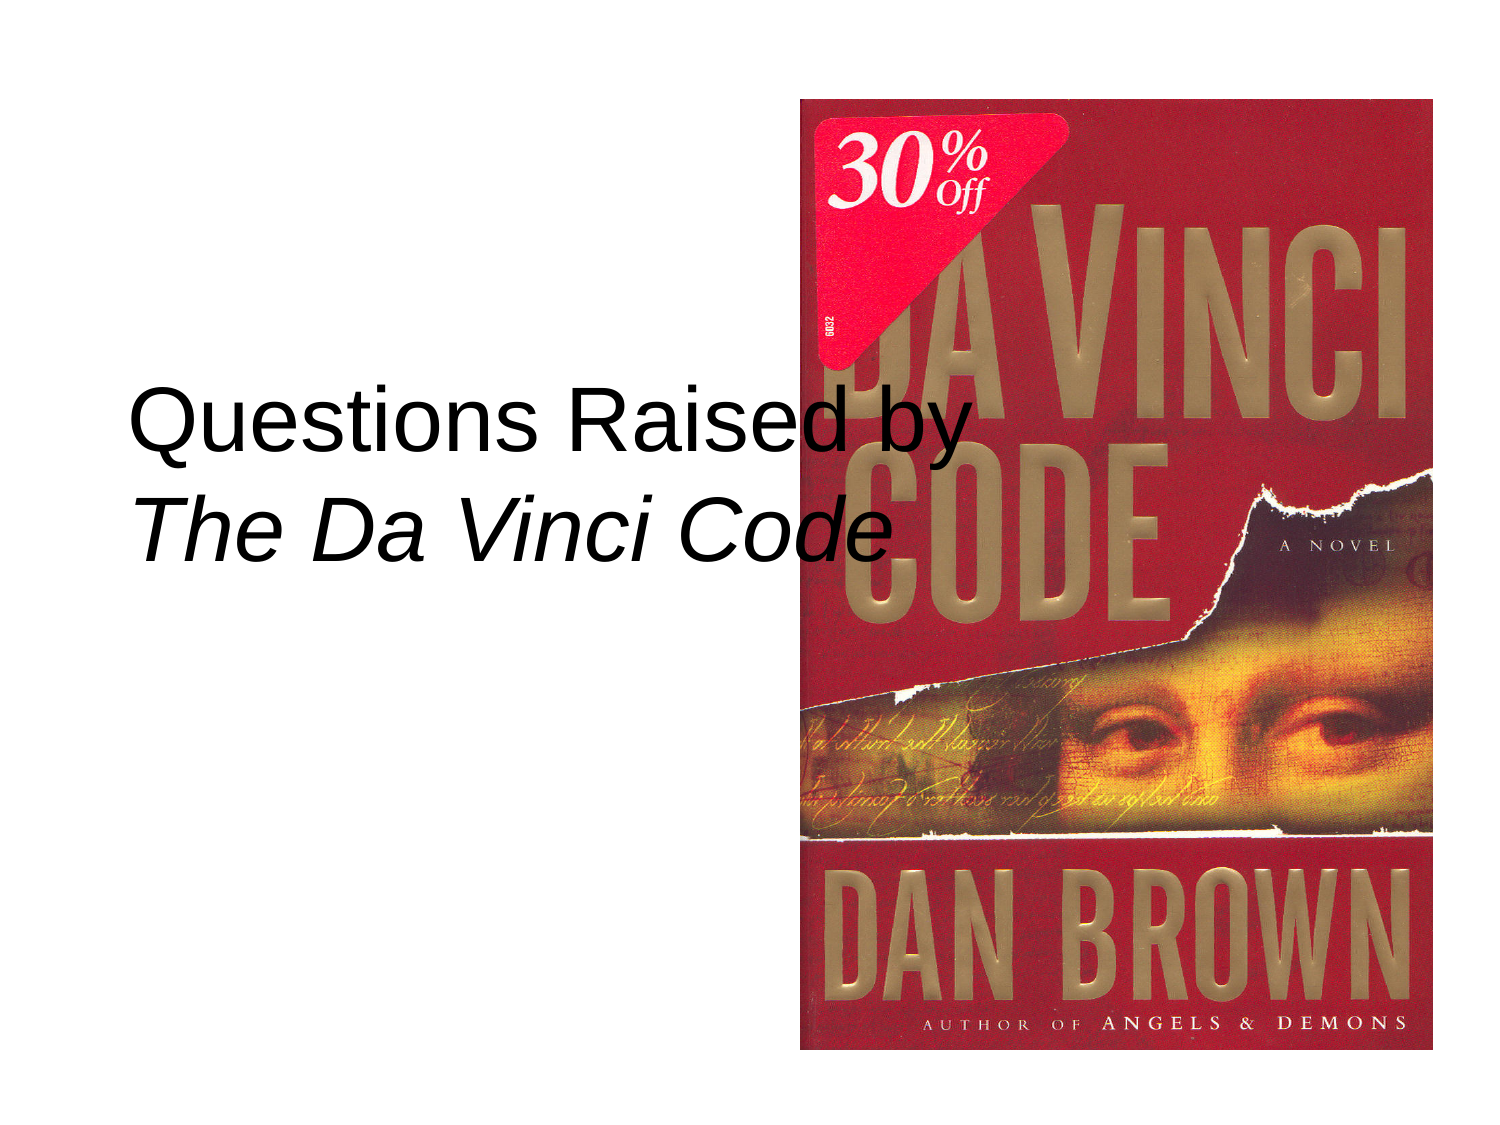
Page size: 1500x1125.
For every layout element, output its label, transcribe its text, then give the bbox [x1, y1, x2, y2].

title Questions Raised by The Da Vinci Code [112, 349, 794, 591]
picture [799, 99, 1433, 1051]
